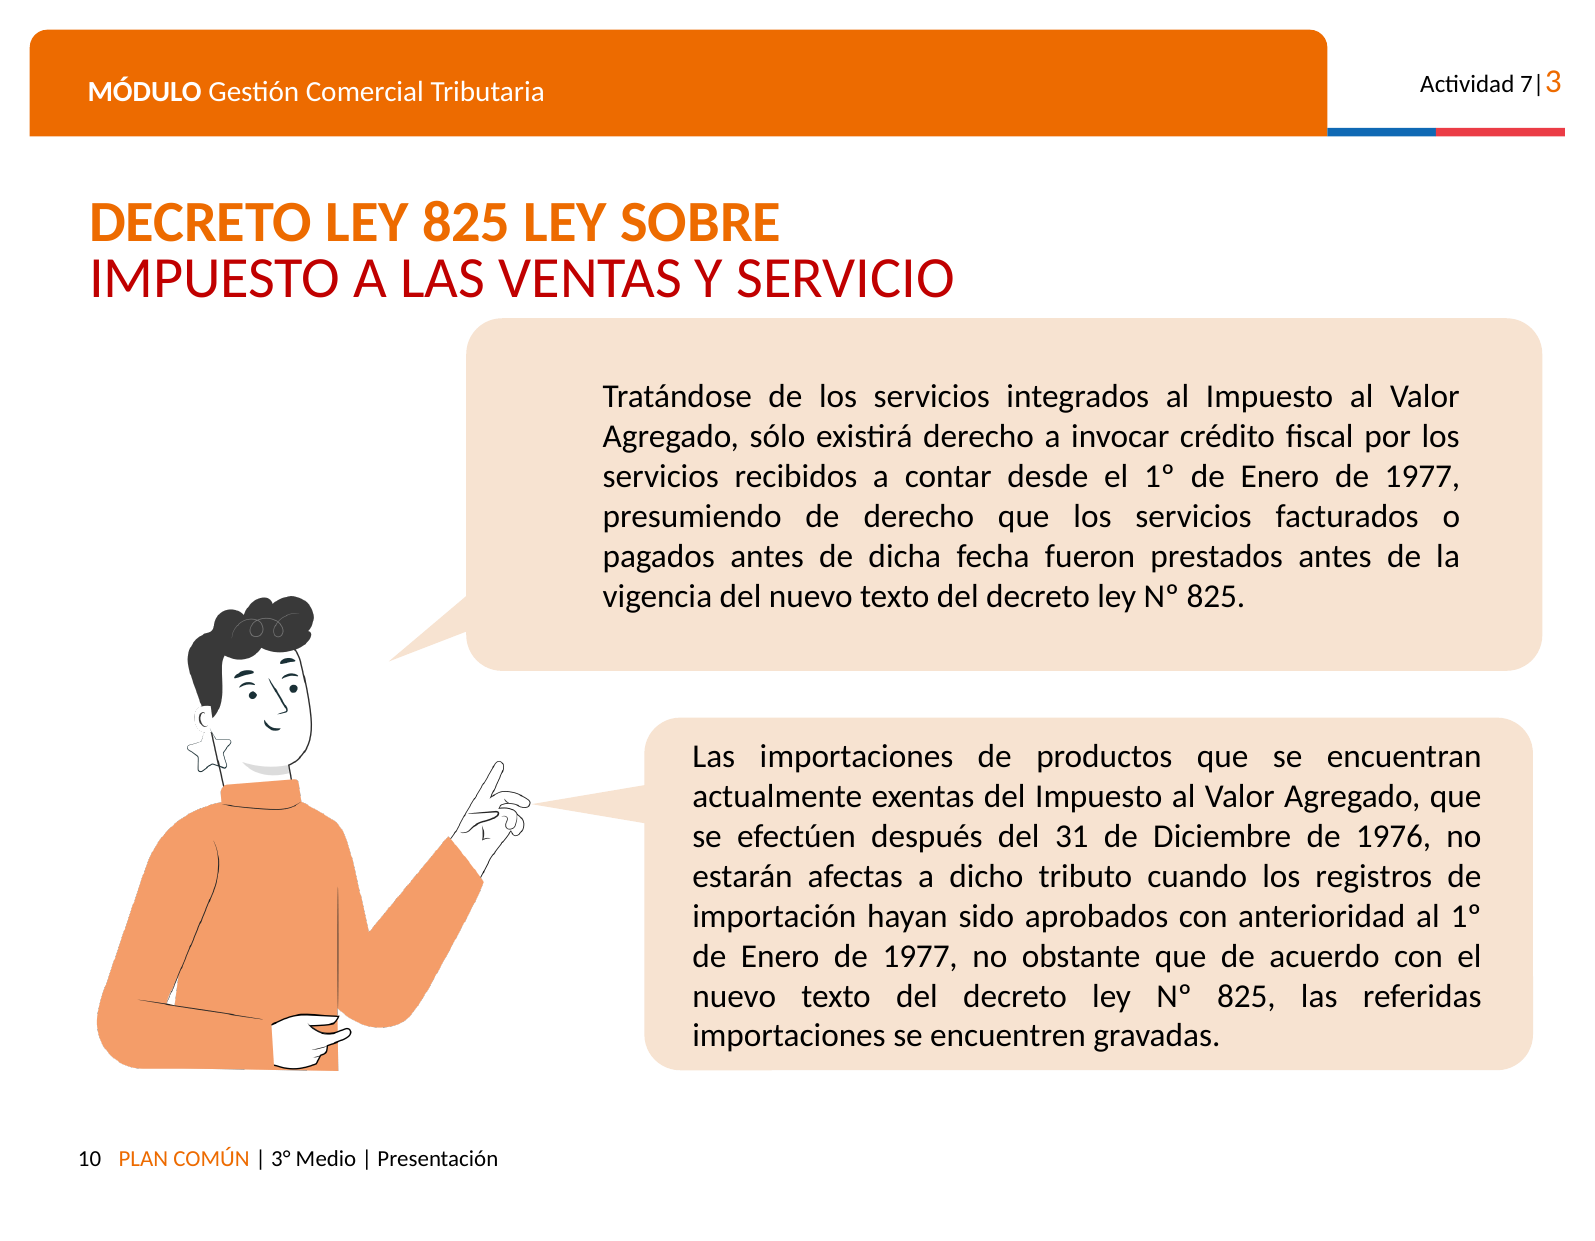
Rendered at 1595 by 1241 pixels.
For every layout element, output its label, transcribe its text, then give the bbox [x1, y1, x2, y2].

text_box DECRETO LEY 825 LEY SOBRE IMPUESTO A LAS VENTAS Y SERVICIO [74, 226, 1543, 279]
picture [96, 596, 531, 1072]
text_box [547, 717, 1534, 1071]
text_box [388, 317, 1543, 692]
